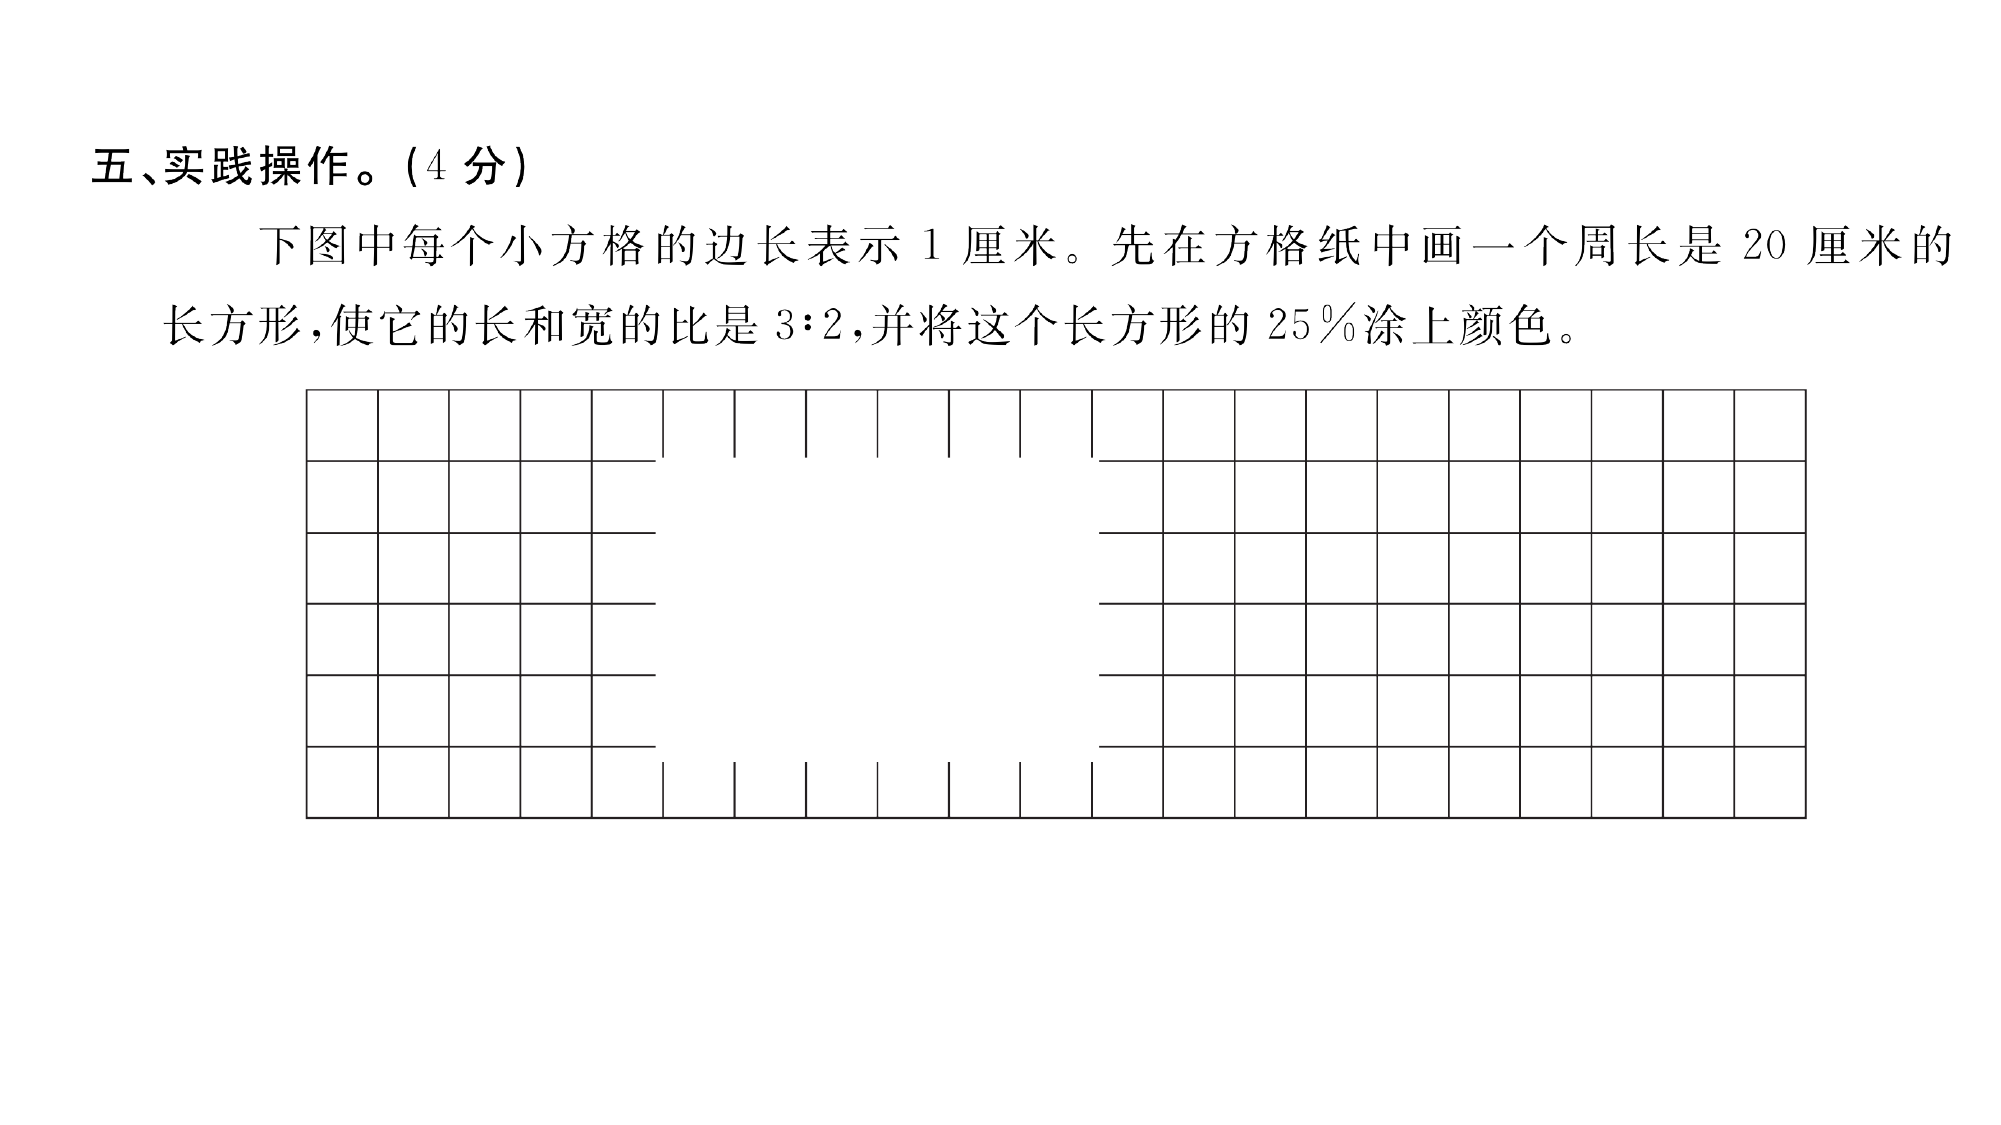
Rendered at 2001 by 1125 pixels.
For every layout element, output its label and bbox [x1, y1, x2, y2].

picture [88, 118, 1979, 840]
